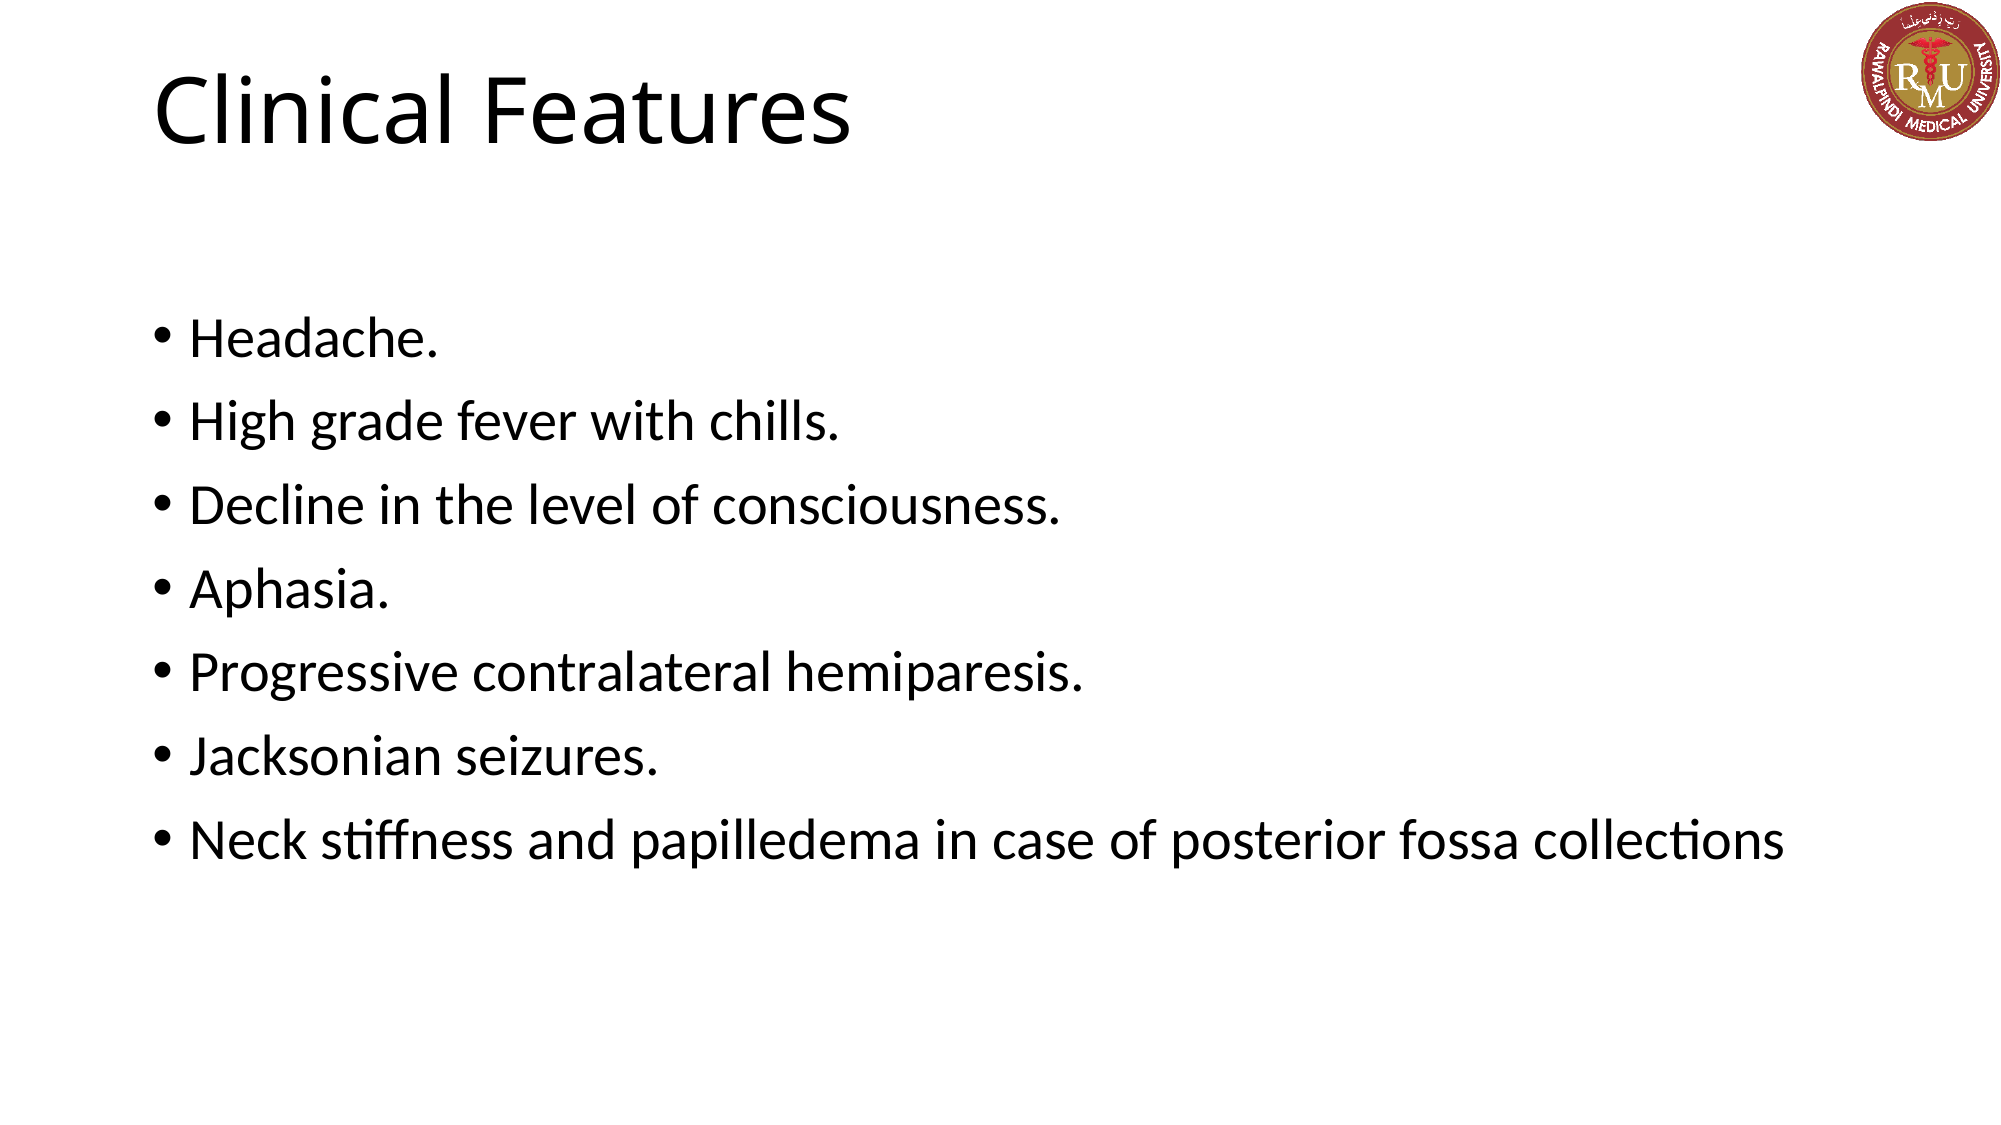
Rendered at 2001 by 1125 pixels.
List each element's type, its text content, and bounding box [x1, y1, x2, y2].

title Clinical Features [137, 59, 1863, 278]
list Headache. High grade fever with chills. Decline in the level of consciousness. Aphasia. Progressive contralateral hemiparesis. Jacksonian seizures. Neck stiffness and papilledema in case of posterior fossa collections [137, 299, 1863, 1066]
picture [1853, 2, 2000, 141]
